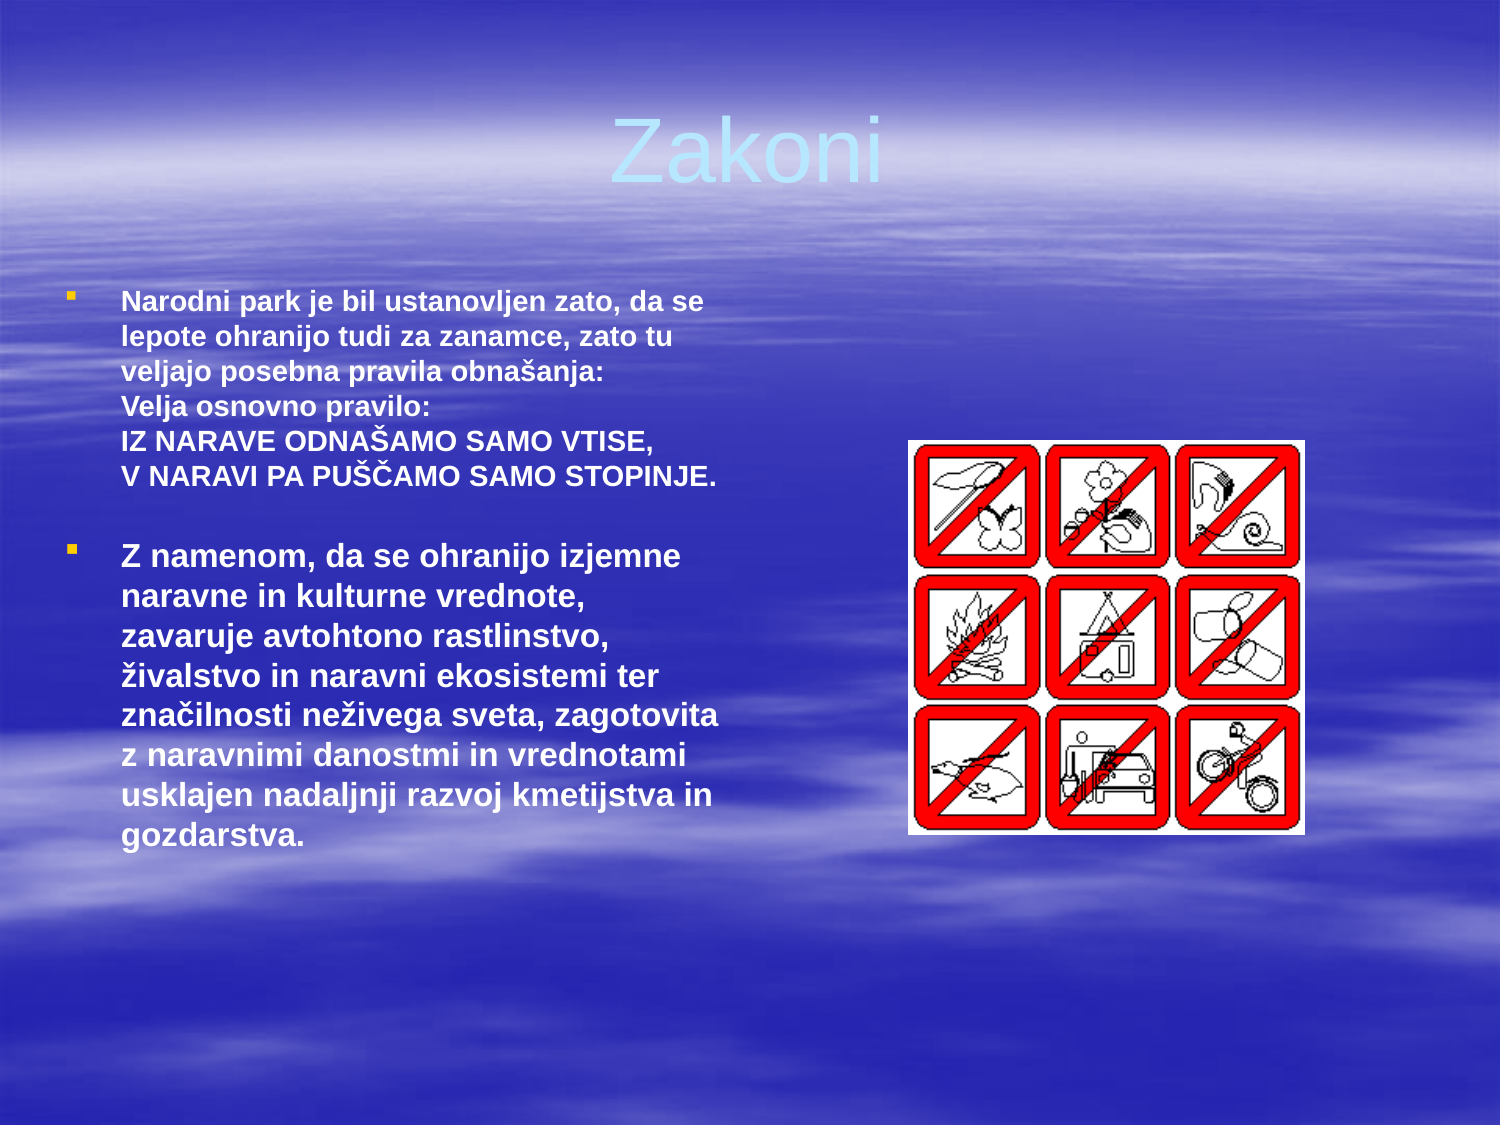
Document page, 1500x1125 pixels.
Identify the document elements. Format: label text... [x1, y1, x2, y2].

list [907, 440, 1305, 835]
title Zakoni [49, 37, 1446, 255]
list Narodni park je bil ustanovljen zato, da se lepote ohranijo tudi za zanamce, zato tu veljajo posebna pravila obnašanja: Velja osnovno pravilo: IZ NARAVE ODNAŠAMO SAMO VTISE, V NARAVI PA PUŠČAMO SAMO STOPINJE. Z namenom, da se ohranijo izjemne naravne in kulturne vrednote, zavaruje avtohtono rastlinstvo, živalstvo in naravni ekosistemi ter značilnosti neživega sveta, zagotovita z naravnimi danostmi in vrednotami usklajen nadaljnji razvoj kmetijstva in gozdarstva. [49, 275, 738, 1001]
